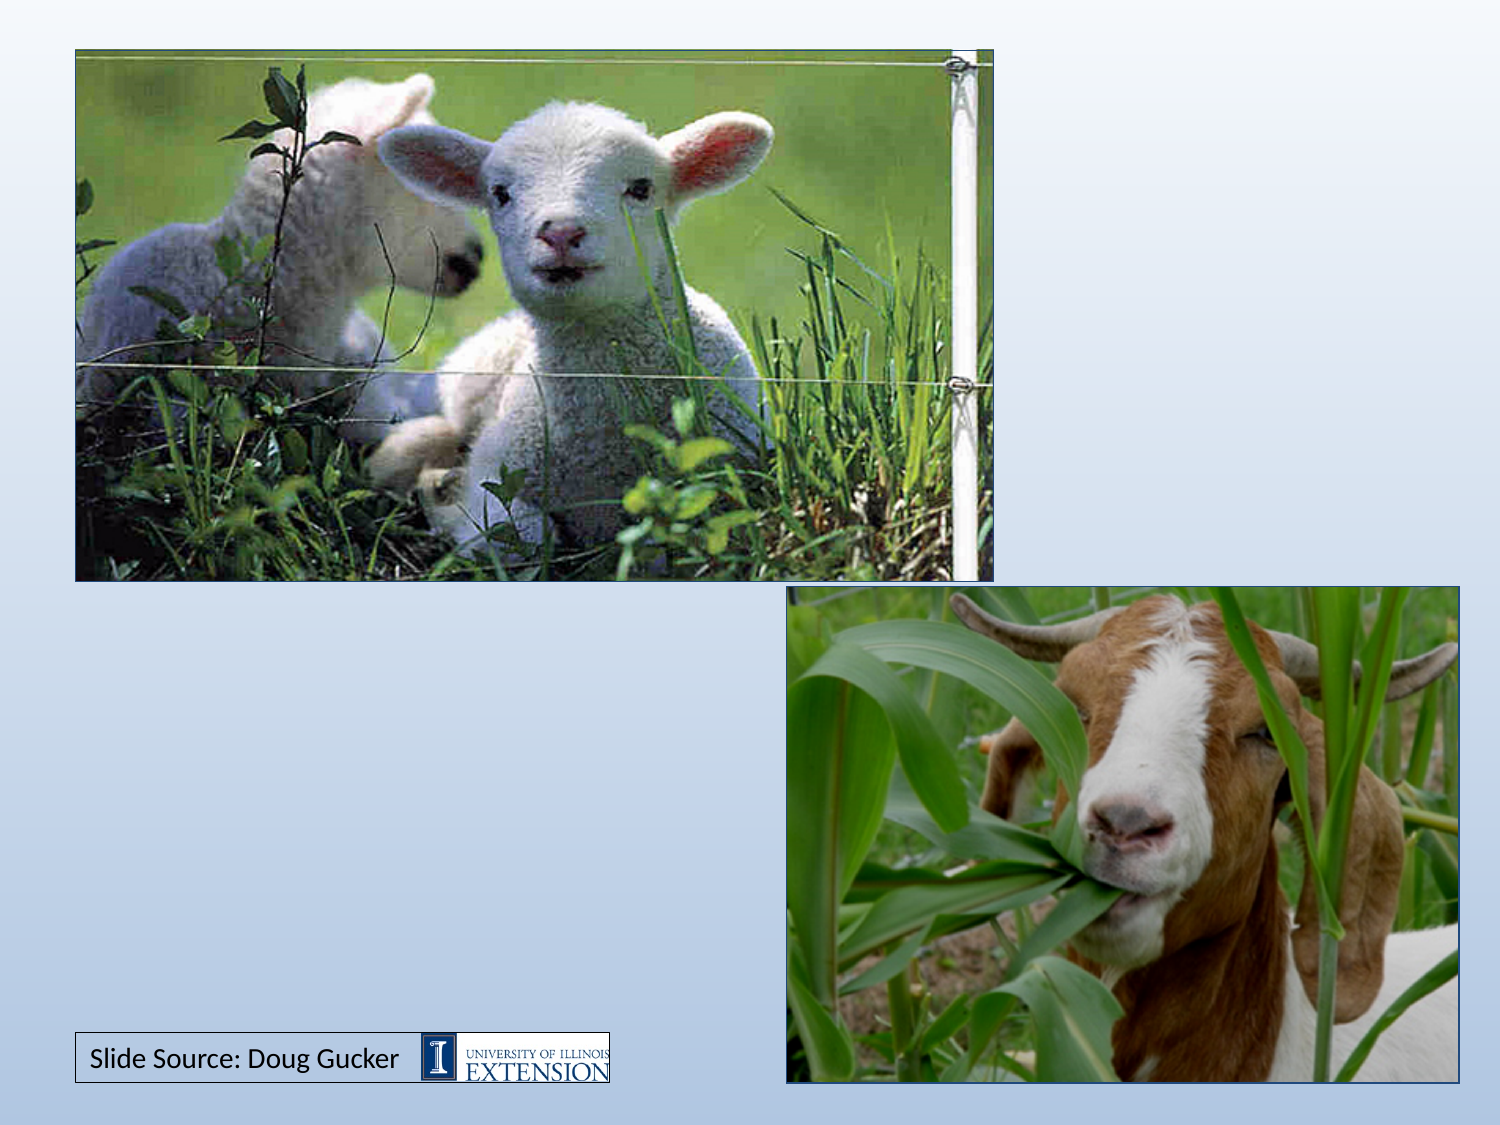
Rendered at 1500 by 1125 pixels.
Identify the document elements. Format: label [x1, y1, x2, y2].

text_box [73, 1030, 611, 1084]
picture [421, 1033, 610, 1081]
picture [74, 49, 994, 582]
picture [787, 587, 1459, 1083]
